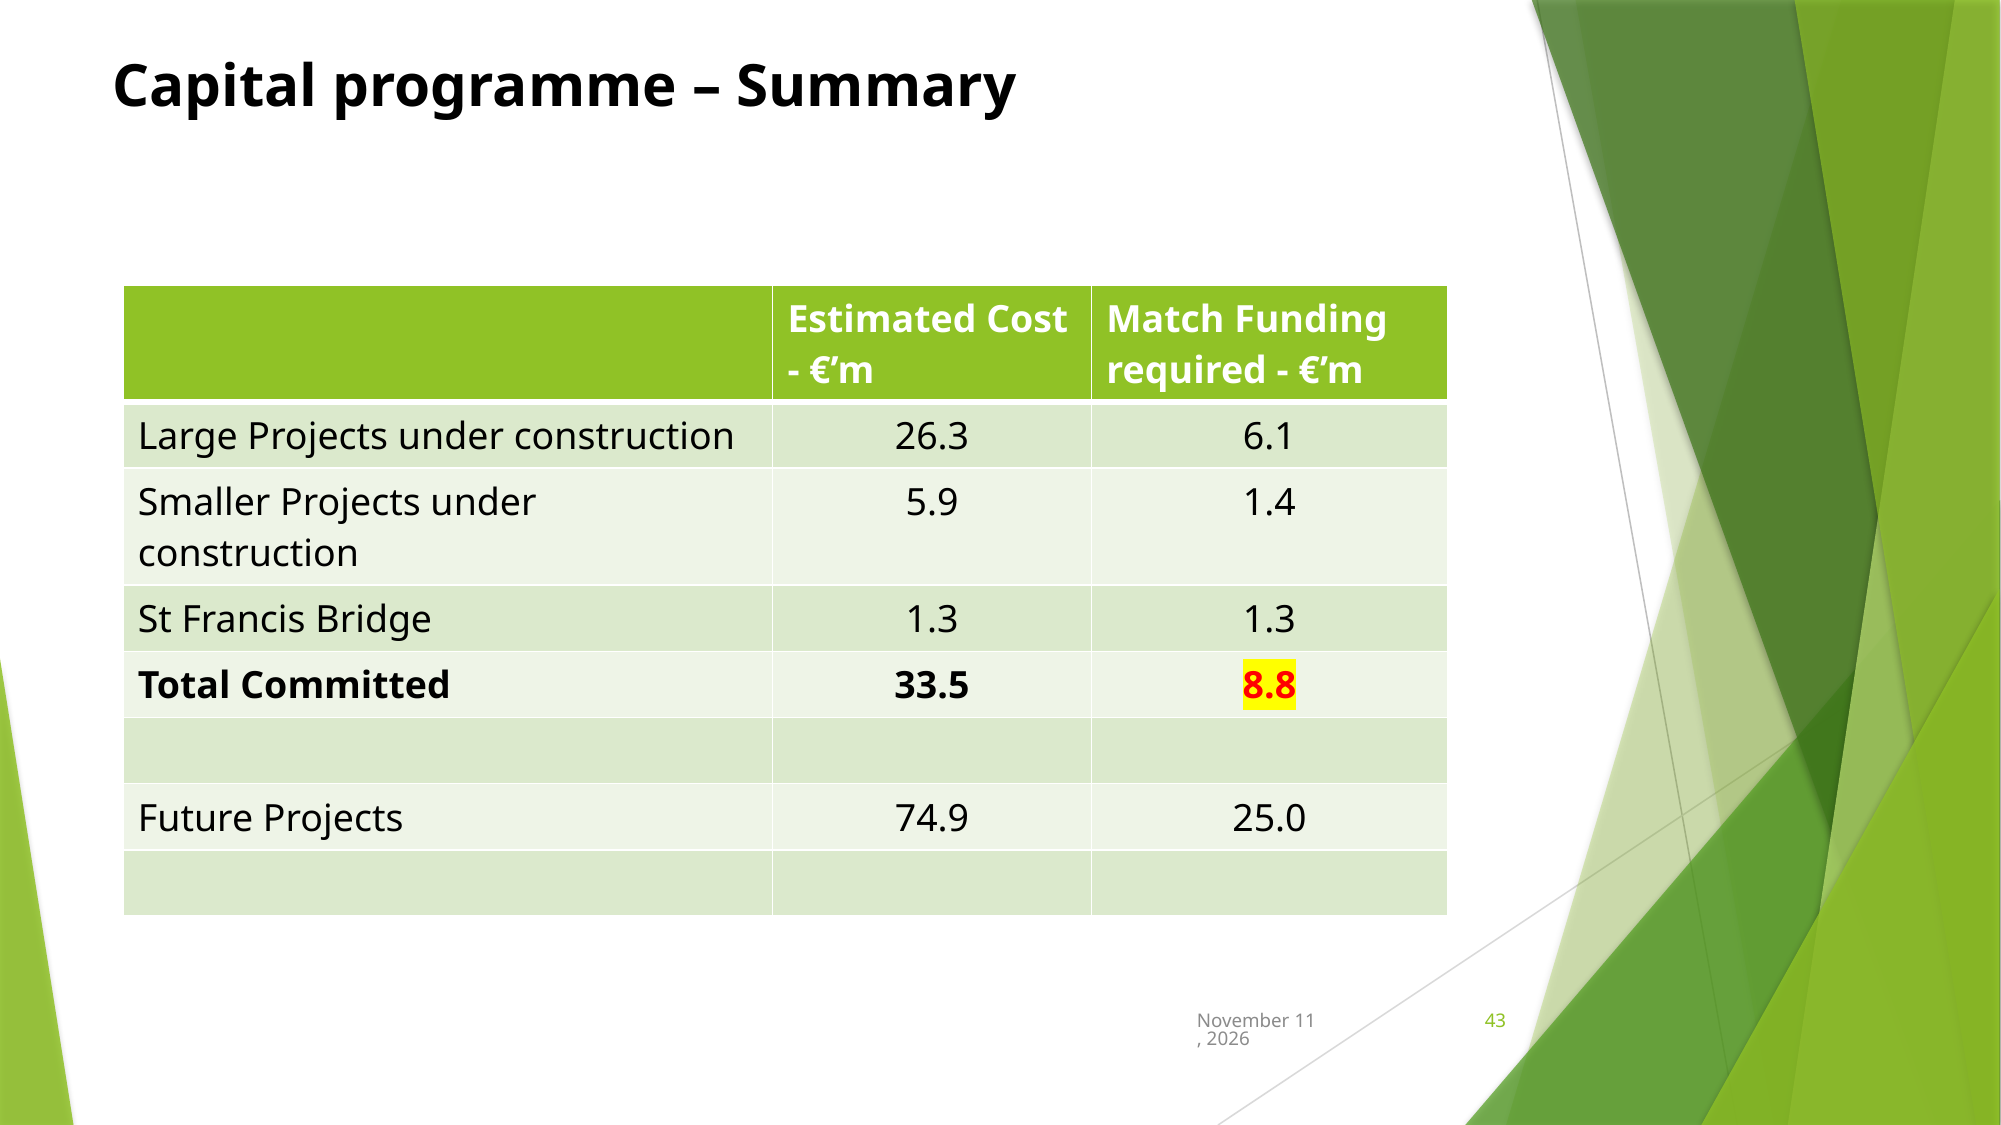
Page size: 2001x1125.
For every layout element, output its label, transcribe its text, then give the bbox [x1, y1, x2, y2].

table_cell 25.0 [1092, 784, 1447, 849]
table_cell 33.5 [773, 652, 1091, 717]
table_cell [124, 851, 772, 915]
table_cell [773, 718, 1091, 783]
table_cell 74.9 [773, 784, 1091, 849]
table_header Match Funding required - €’m [1092, 286, 1447, 399]
table_header Estimated Cost - €’m [773, 286, 1091, 399]
slide_number 43 [1409, 991, 1522, 1051]
table_cell 1.4 [1092, 469, 1447, 584]
table_cell Smaller Projects under construction [124, 469, 772, 584]
table_cell Total Committed [124, 652, 772, 717]
table_cell Large Projects under construction [124, 405, 772, 467]
table_cell 8.8 [1092, 652, 1447, 717]
table_cell 6.1 [1092, 405, 1447, 467]
table_cell Future Projects [124, 784, 772, 849]
table_cell 26.3 [773, 405, 1091, 467]
table_cell 1.3 [1092, 586, 1447, 651]
table_cell [773, 851, 1091, 915]
table_header [124, 286, 772, 399]
table_cell 5.9 [773, 469, 1091, 584]
table_cell St Francis Bridge [124, 586, 772, 651]
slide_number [1181, 991, 1332, 1051]
table_cell [1092, 851, 1447, 915]
table_cell 1.3 [773, 586, 1091, 651]
table_cell [1092, 718, 1447, 783]
table_cell [124, 718, 772, 783]
title Capital programme – Summary [97, 40, 1448, 220]
